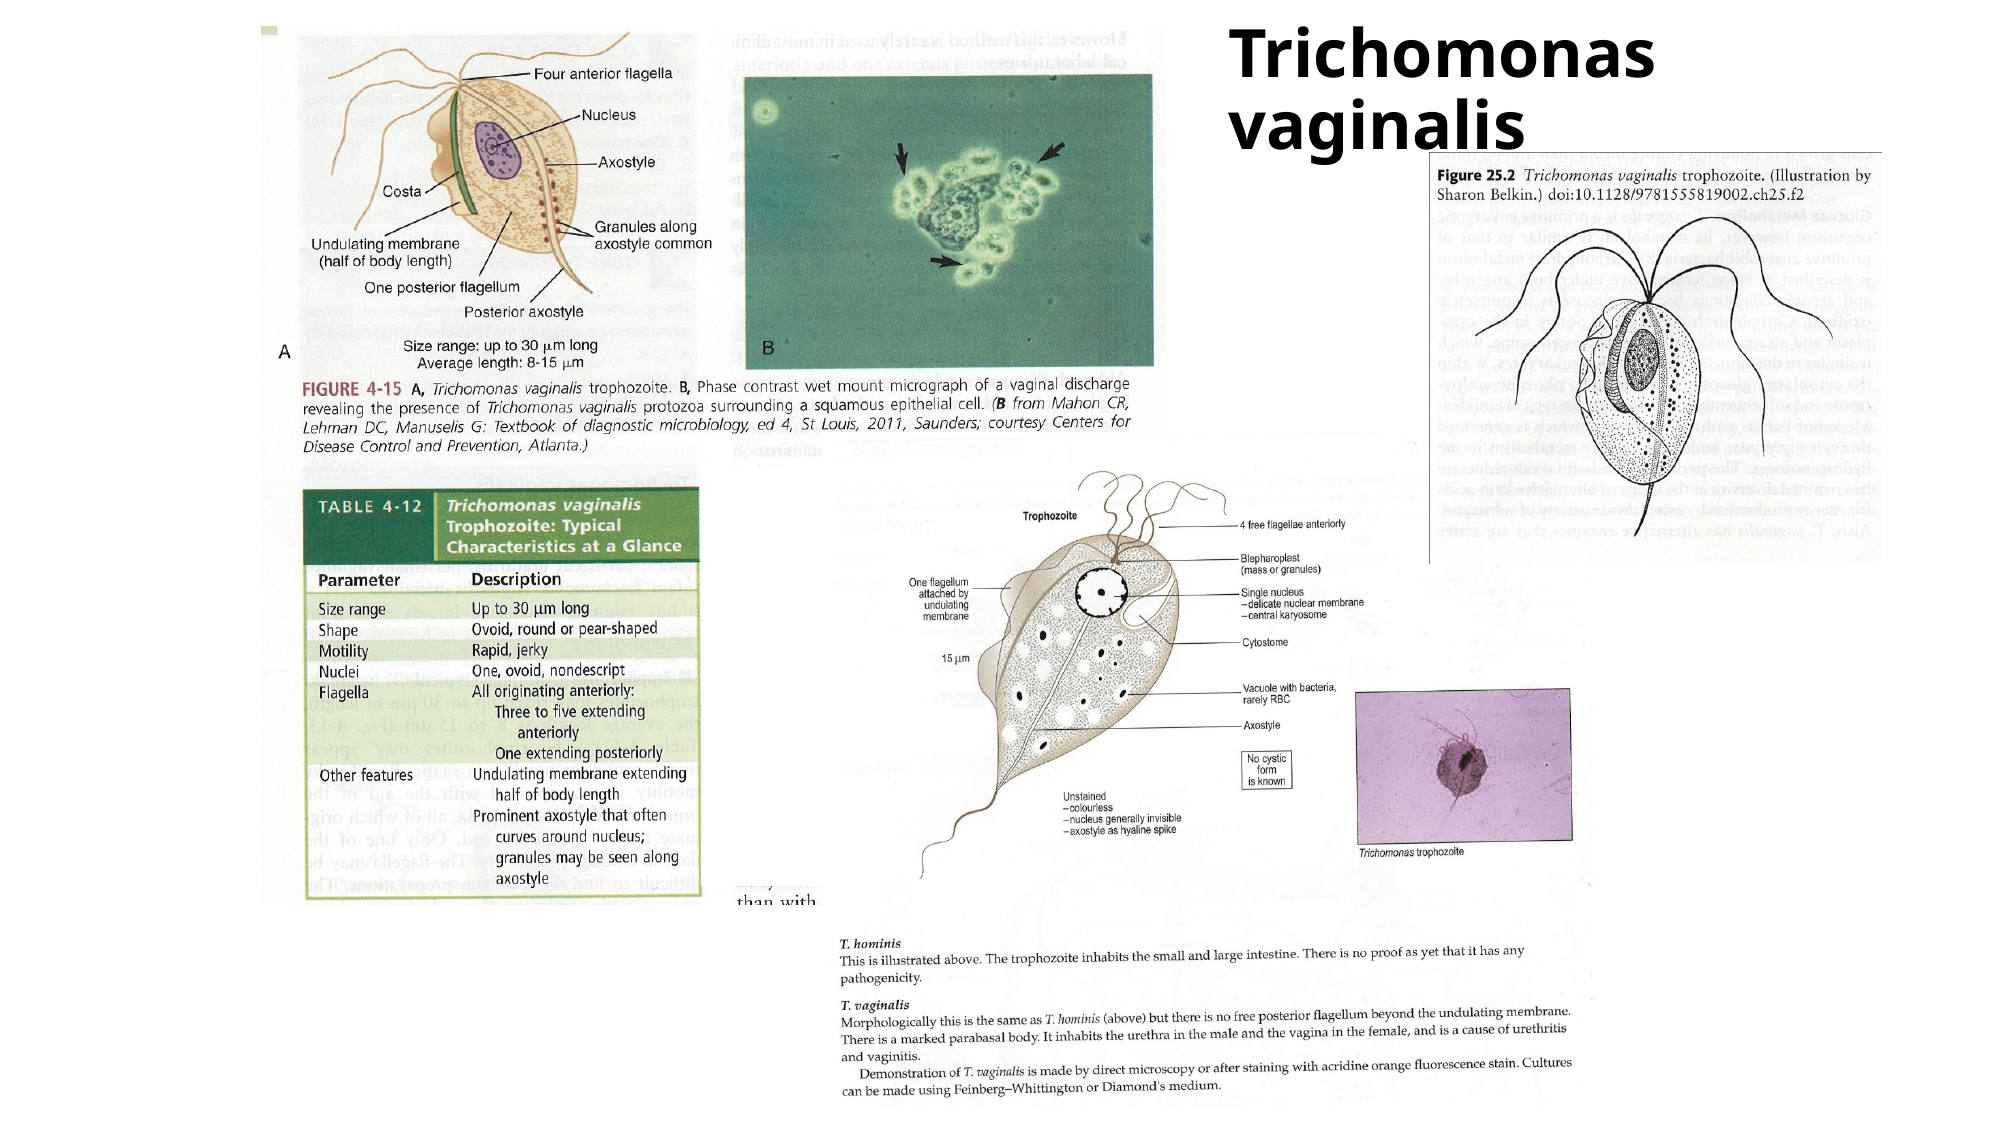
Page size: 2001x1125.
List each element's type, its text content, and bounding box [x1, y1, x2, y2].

picture [822, 152, 1882, 1106]
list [261, 26, 1166, 905]
title Trichomonas vaginalis [1213, 30, 1863, 153]
